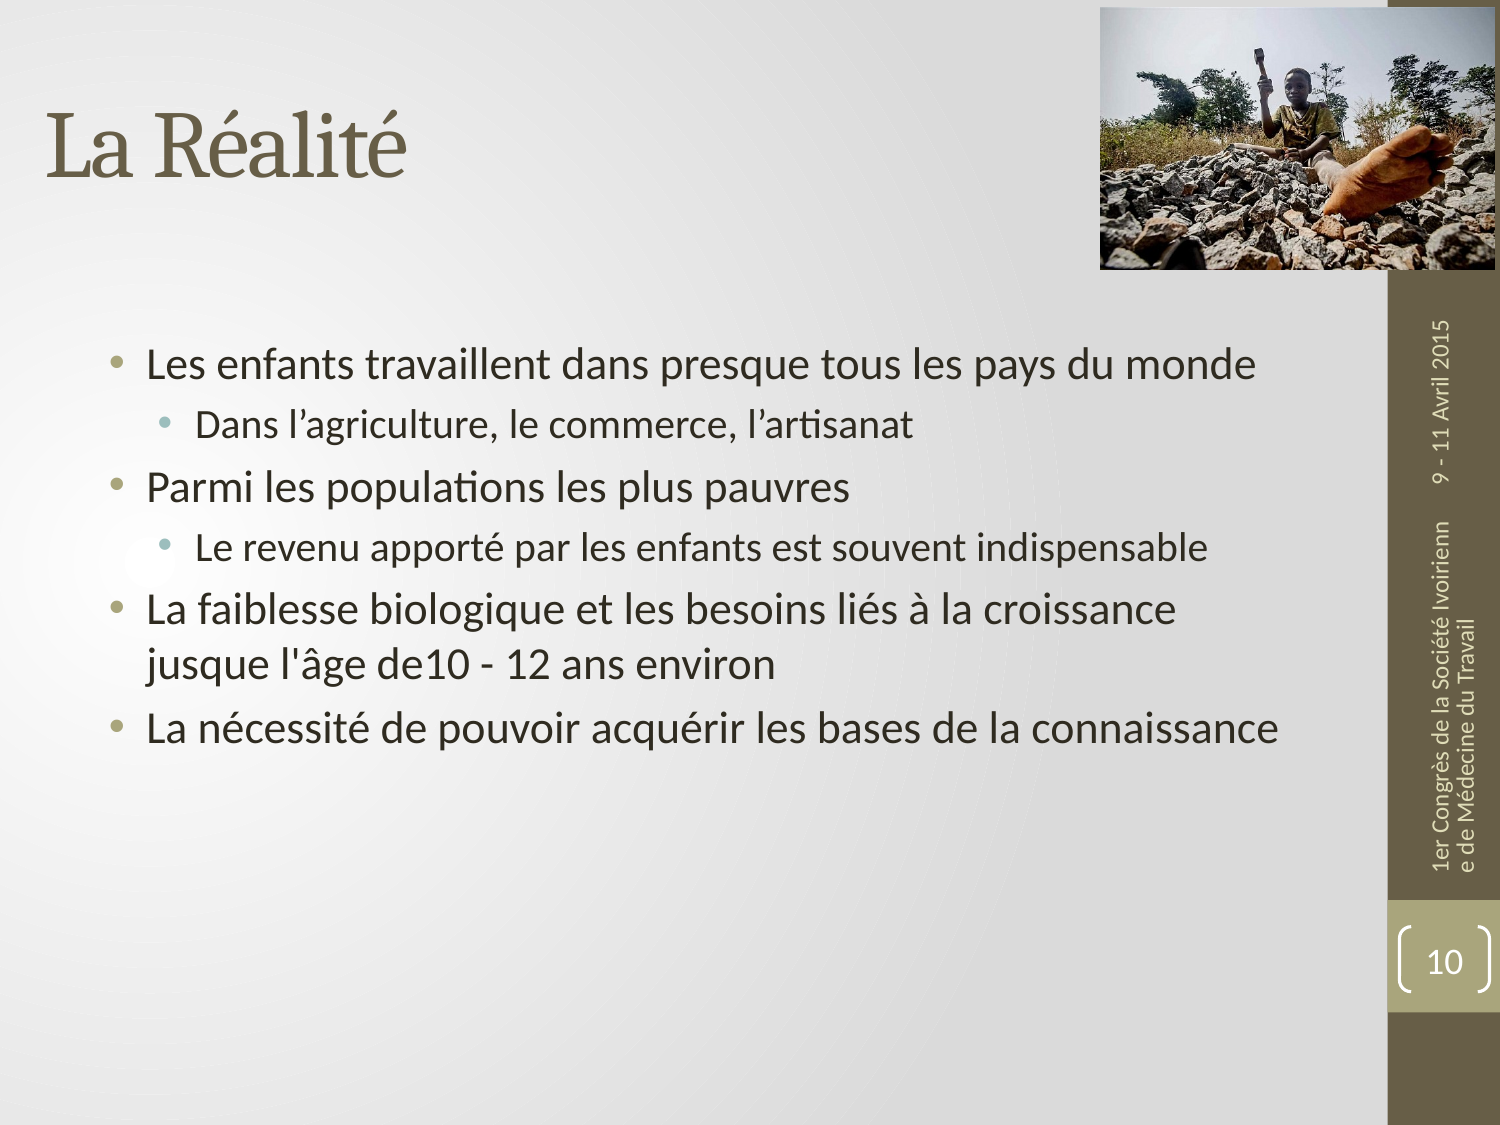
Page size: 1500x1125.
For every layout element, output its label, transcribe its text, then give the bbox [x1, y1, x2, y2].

slide_number 9 - 11 Avril 2015 [1408, 277, 1469, 500]
list Les enfants travaillent dans presque tous les pays du monde Dans l’agriculture, le commerce, l’artisanat Parmi les populations les plus pauvres Le revenu apporté par les enfants est souvent indispensable La faiblesse biologique et les besoins liés à la croissance jusque l'âge de10 - 12 ans environ La nécessité de pouvoir acquérir les bases de la connaissance [75, 326, 1325, 1050]
title La Réalité [29, 45, 1097, 233]
picture [1099, 6, 1495, 271]
footer 1er Congrès de la Société Ivoirienne de Médecine du Travail [1408, 500, 1469, 889]
slide_number 10 [1397, 925, 1492, 994]
